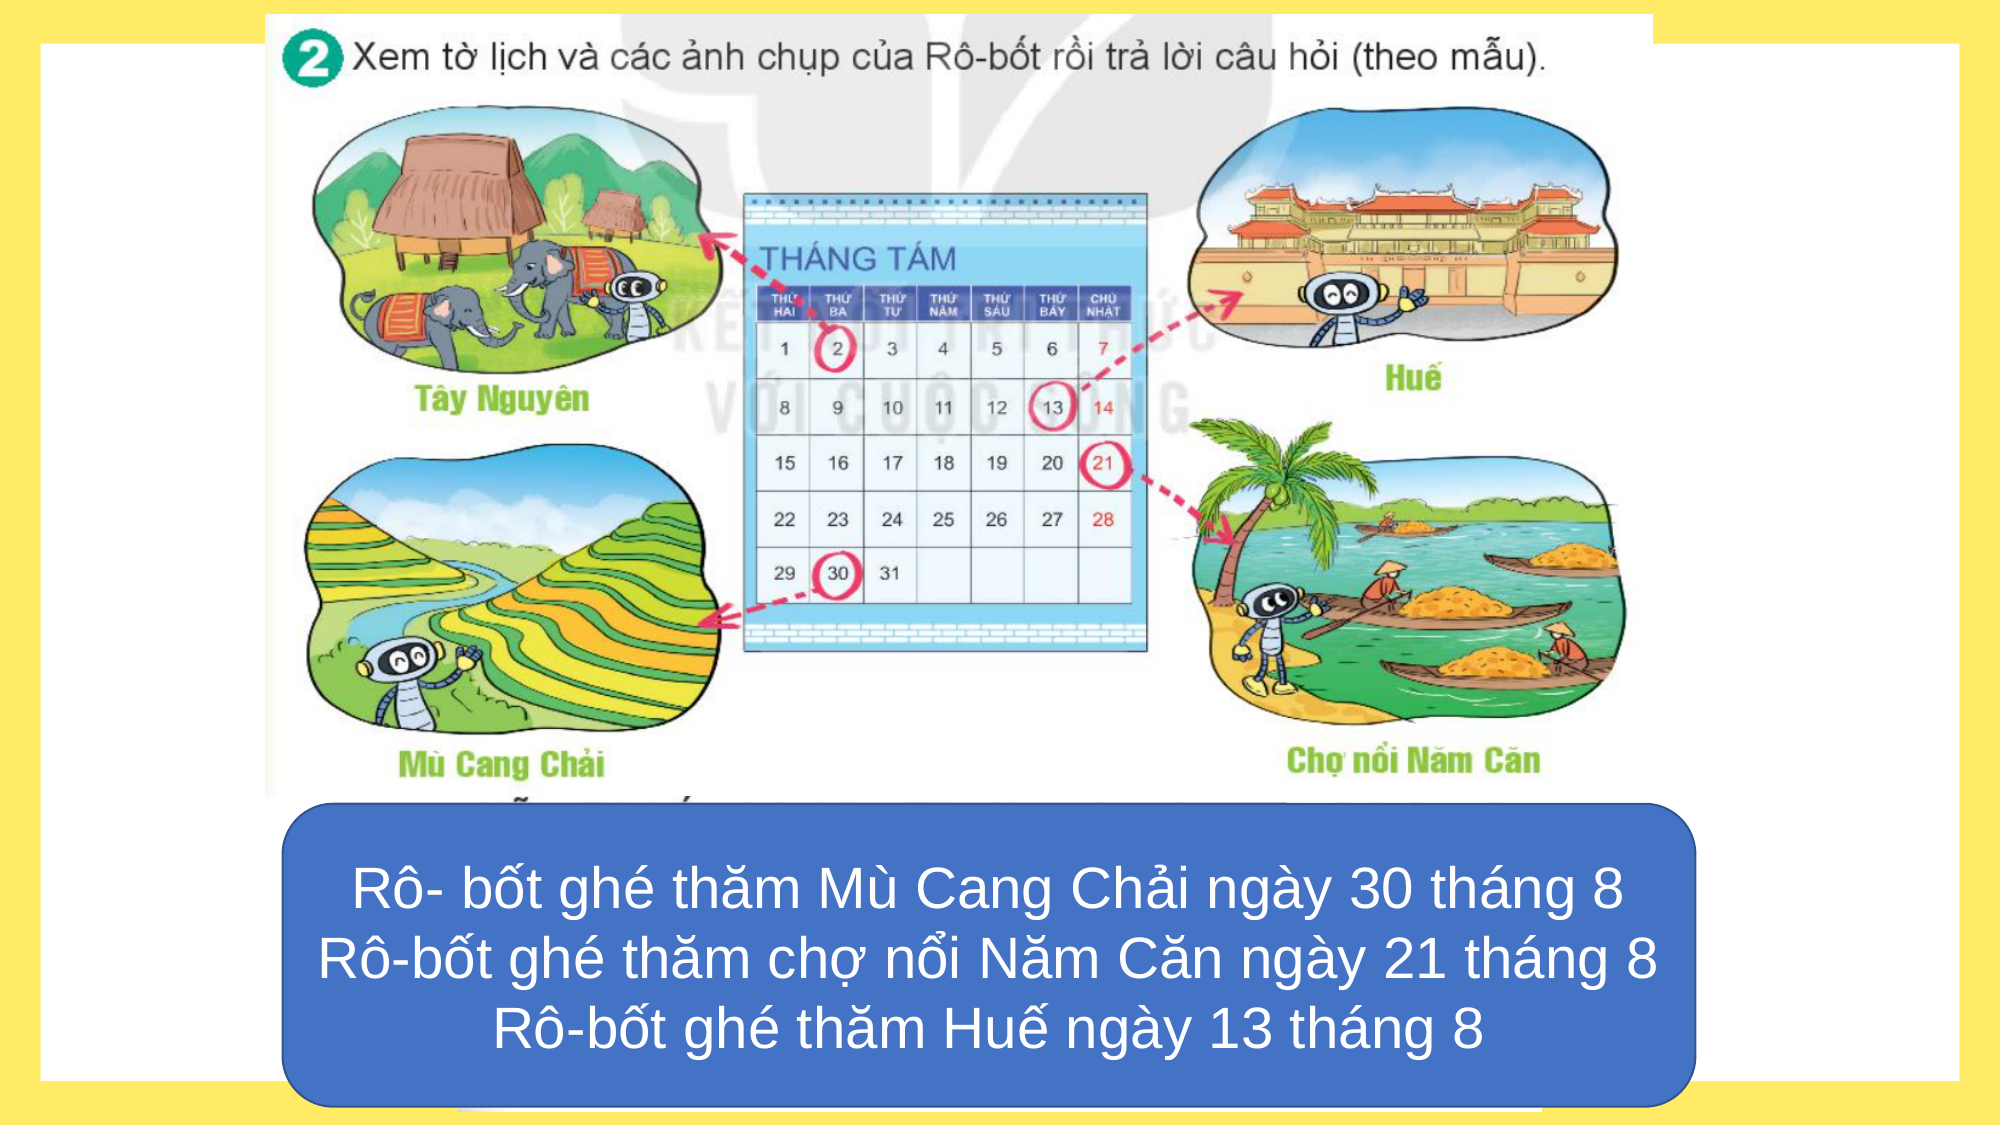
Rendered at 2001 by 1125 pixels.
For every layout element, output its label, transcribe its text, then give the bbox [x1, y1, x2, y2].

text_box Rô- bốt ghé thăm Mù Cang Chải ngày 30 tháng 8 Rô-bốt ghé thăm chợ nổi Năm Căn ngày 21 tháng 8 Rô-bốt ghé thăm Huế ngày 13 tháng 8 [1542, 802, 1697, 1108]
text_box Rô- bốt ghé thăm Mù Cang Chải ngày 30 tháng 8 Rô-bốt ghé thăm chợ nổi Năm Căn ngày 21 tháng 8 Rô-bốt ghé thăm Huế ngày 13 tháng 8 [281, 802, 458, 1108]
picture [458, 796, 1542, 1112]
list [265, 14, 1653, 797]
